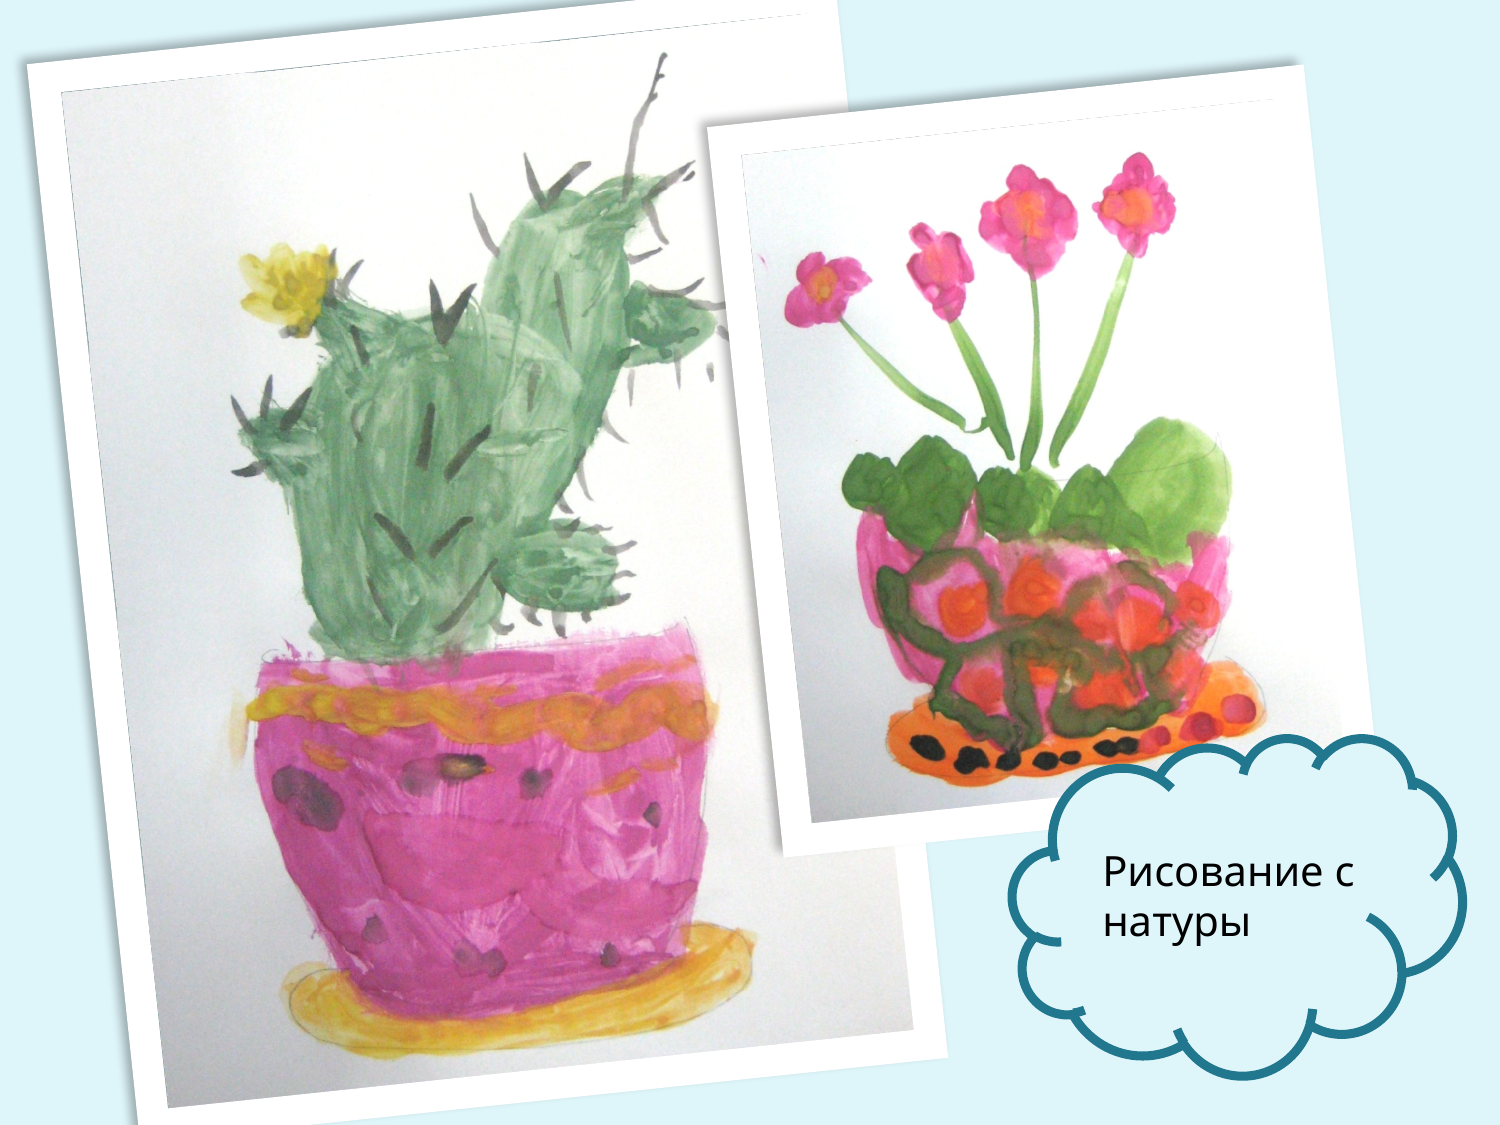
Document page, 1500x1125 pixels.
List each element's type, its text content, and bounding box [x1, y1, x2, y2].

text_box Рисование с натуры [1087, 837, 1388, 953]
text_box [1007, 734, 1468, 1081]
picture [62, 15, 1342, 1108]
